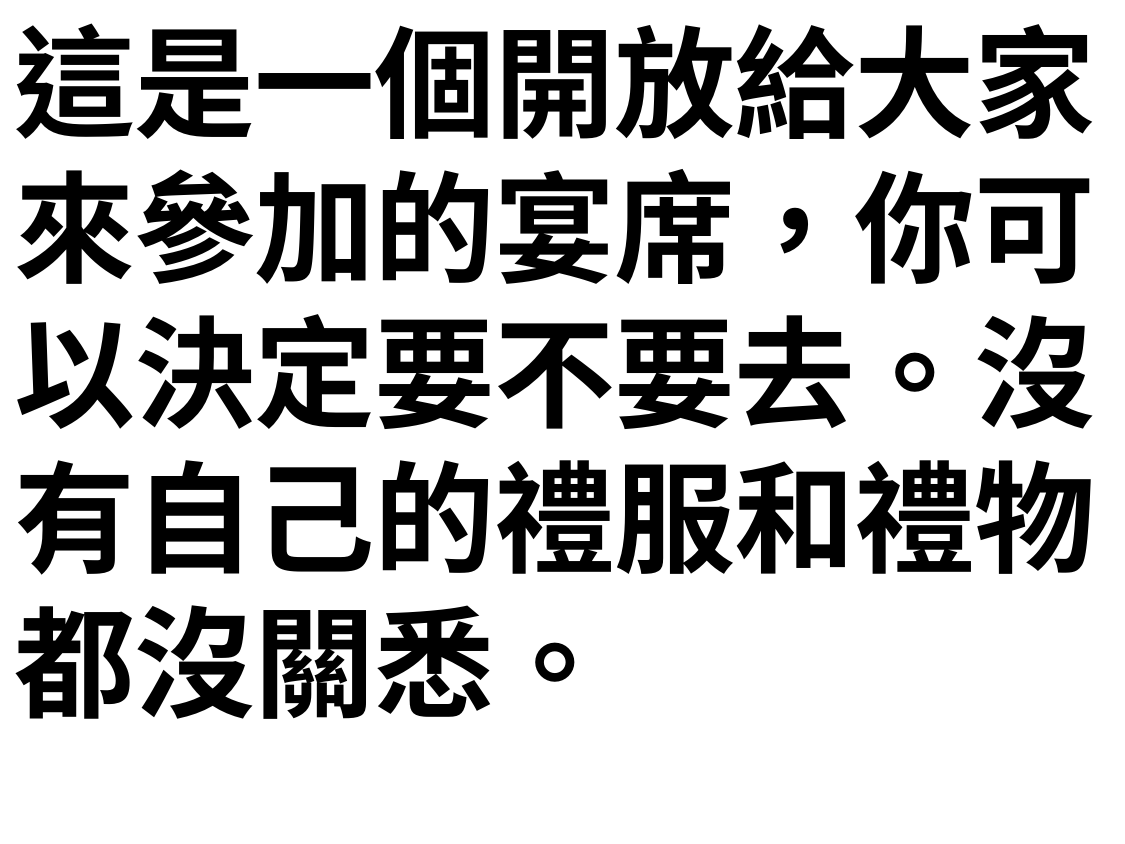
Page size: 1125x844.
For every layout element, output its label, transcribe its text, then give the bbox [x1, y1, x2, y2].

text_box 這是一個開放給大家來參加的宴席，你可以決定要不要去。沒有自己的禮服和禮物都沒關悉。 [0, 0, 1125, 740]
